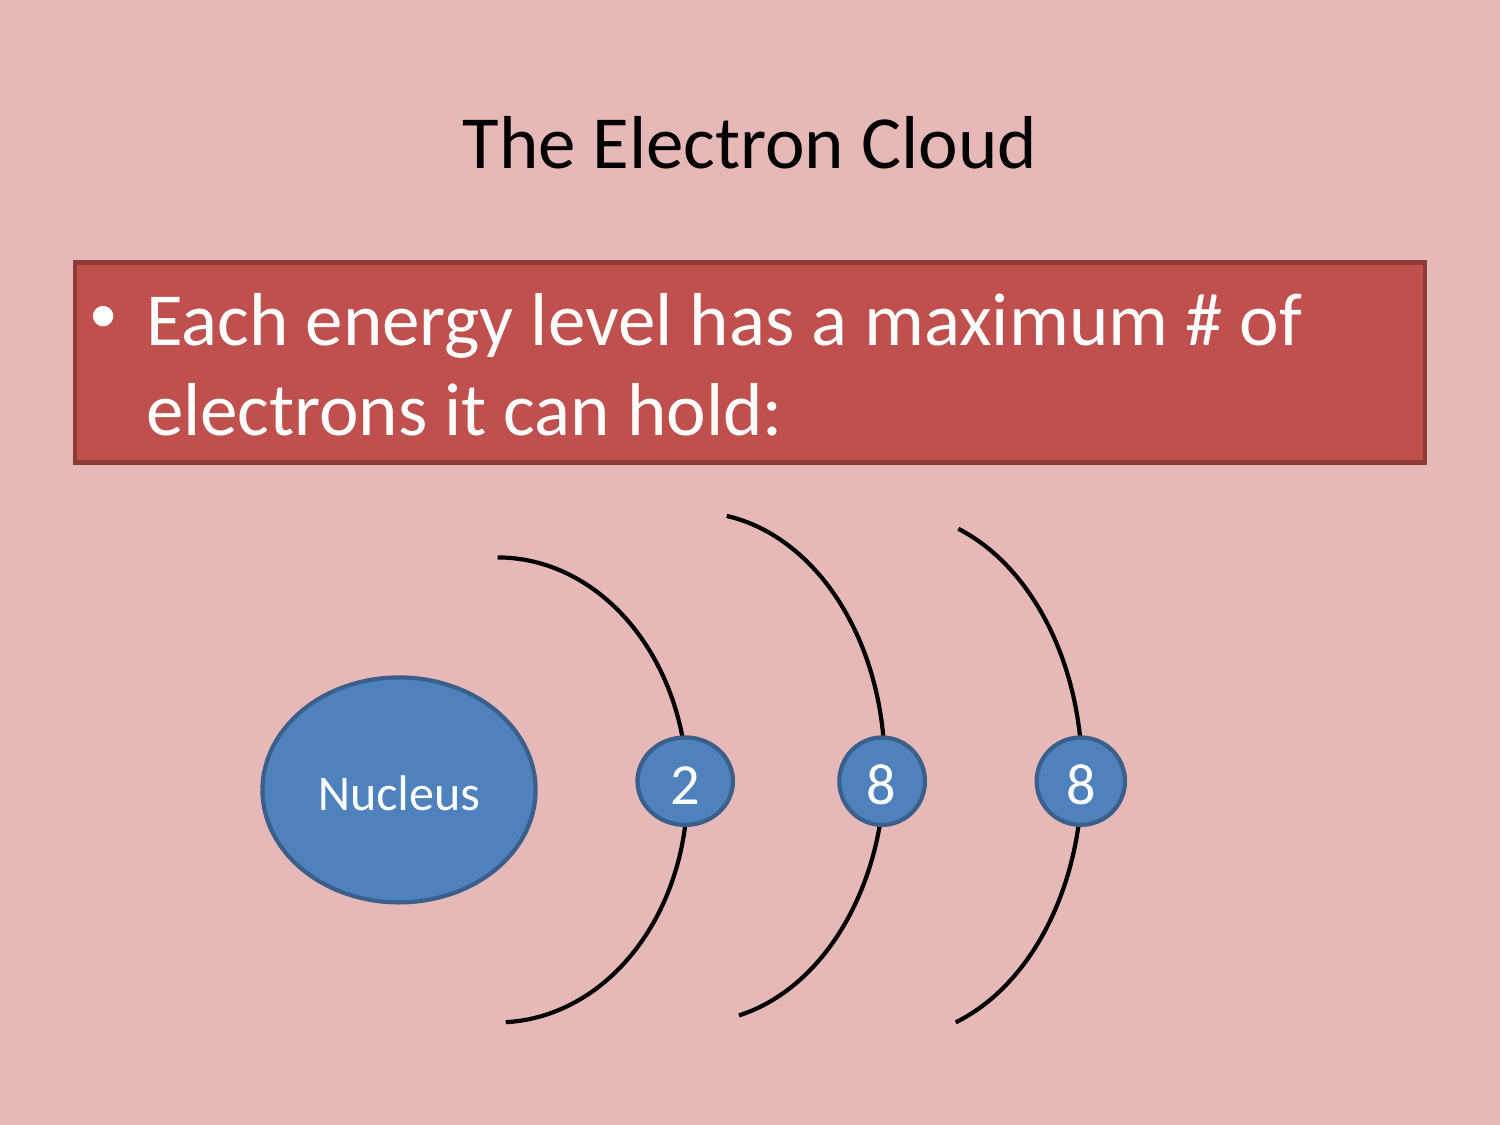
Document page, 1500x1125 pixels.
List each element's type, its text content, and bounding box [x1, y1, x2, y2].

title The Electron Cloud [74, 44, 1426, 233]
list Each energy level has a maximum # of electrons it can hold: [73, 260, 1427, 465]
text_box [262, 512, 1126, 1038]
